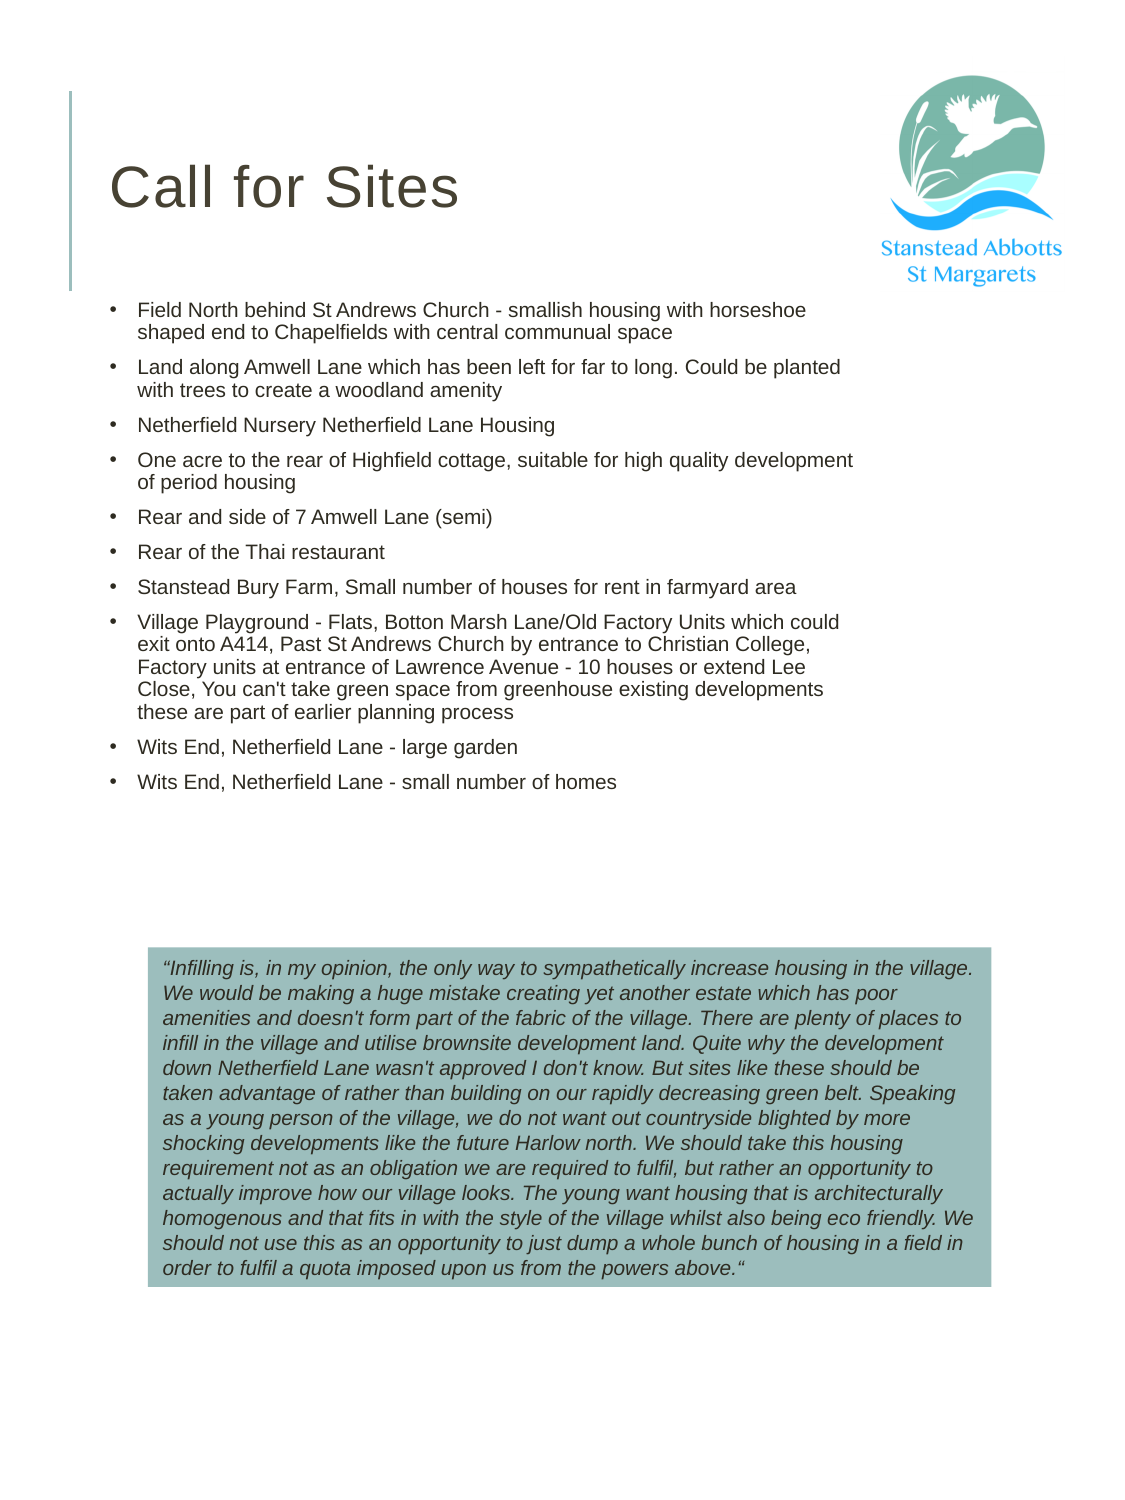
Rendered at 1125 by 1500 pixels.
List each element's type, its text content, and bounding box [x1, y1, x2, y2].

text_box Field North behind St Andrews Church - smallish housing with horseshoe shaped end to Chapelfields with central communual space Land along Amwell Lane which has been left for far to long. Could be planted with trees to create a woodland amenity Netherfield Nursery Netherfield Lane Housing One acre to the rear of Highfield cottage, suitable for high quality development of period housing Rear and side of 7 Amwell Lane (semi) Rear of the Thai restaurant Stanstead Bury Farm, Small number of houses for rent in farmyard area Village Playground - Flats, Botton Marsh Lane/Old Factory Units which could exit onto A414, Past St Andrews Church by entrance to Christian College, Factory units at entrance of Lawrence Avenue - 10 houses or extend Lee Close, You can't take green space from greenhouse existing developments these are part of earlier planning process Wits End, Netherfield Lane - large garden Wits End, Netherfield Lane - small number of homes [94, 291, 881, 828]
title Call for Sites [94, 89, 874, 291]
text_box “Infilling is, in my opinion, the only way to sympathetically increase housing in the village. We would be making a huge mistake creating yet another estate which has poor amenities and doesn't form part of the fabric of the village. There are plenty of places to infill in the village and utilise brownsite development land. Quite why the development down Netherfield Lane wasn't approved I don't know. But sites like these should be taken advantage of rather than building on our rapidly decreasing green belt. Speaking as a young person of the village, we do not want out countryside blighted by more shocking developments like the future Harlow north. We should take this housing requirement not as an obligation we are required to fulfil, but rather an opportunity to actually improve how our village looks. The young want housing that is architecturally homogenous and that fits in with the style of the village whilst also being eco friendly. We should not use this as an opportunity to just dump a whole bunch of housing in a field in order to fulfil a quota imposed upon us from the powers above.“ [147, 947, 992, 1287]
picture [880, 56, 1065, 293]
